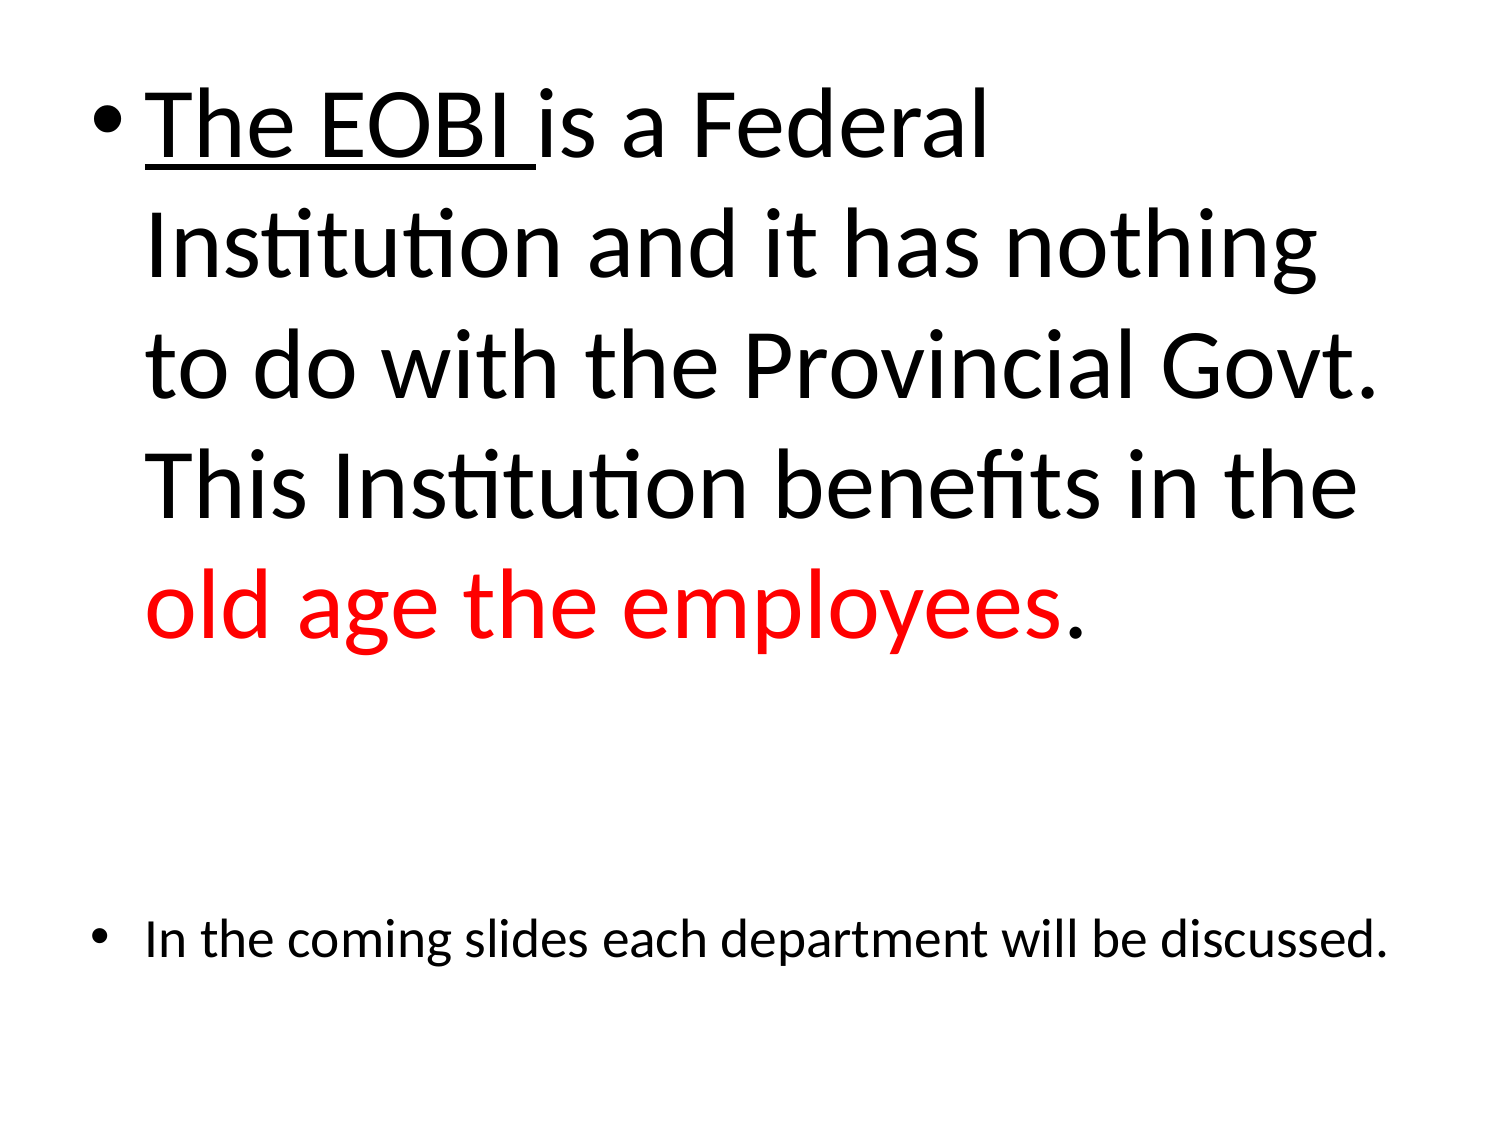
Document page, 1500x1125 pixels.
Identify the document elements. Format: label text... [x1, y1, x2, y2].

list The EOBI is a Federal Institution and it has nothing to do with the Provincial Govt. This Institution benefits in the old age the employees. In the coming slides each department will be discussed. [75, 50, 1425, 1035]
